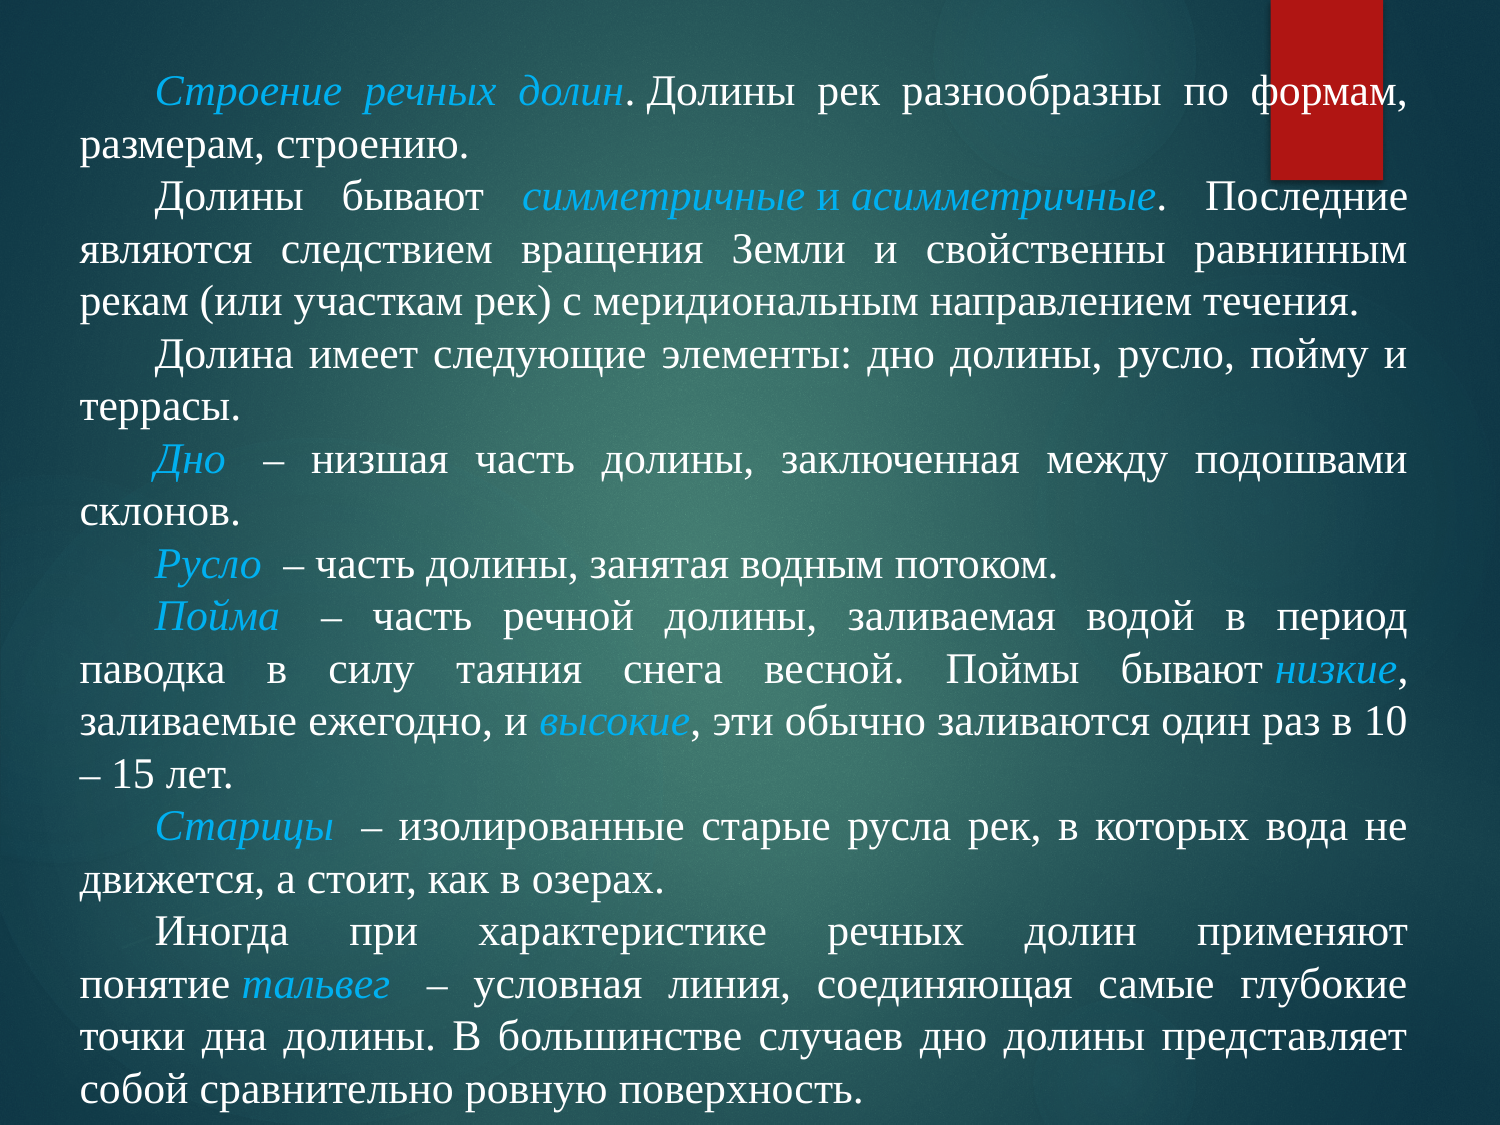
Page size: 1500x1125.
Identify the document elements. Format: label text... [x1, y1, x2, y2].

text_box Строение речных долин. Долины рек разнообразны по формам, размерам, строению. Долины бывают симметричные и асимметричные. Последние являются следствием вращения Земли и свойственны равнинным рекам (или участкам рек) с меридиональным направлением течения. Долина имеет следующие элементы: дно долины, русло, пойму и террасы. Дно – низшая часть долины, заключенная между подошвами склонов. Русло – часть долины, занятая водным потоком. Пойма – часть речной долины, заливаемая водой в период паводка в силу таяния снега весной. Поймы бывают низкие, заливаемые ежегодно, и высокие, эти обычно заливаются один раз в 10 – 15 лет. Старицы – изолированные старые русла рек, в которых вода не движется, а стоит, как в озерах. Иногда при характеристике речных долин применяют понятие тальвег – условная линия, соединяющая самые глубокие точки дна долины. В большинстве случаев дно долины представляет собой сравнительно ровную поверхность. [64, 54, 1424, 1120]
